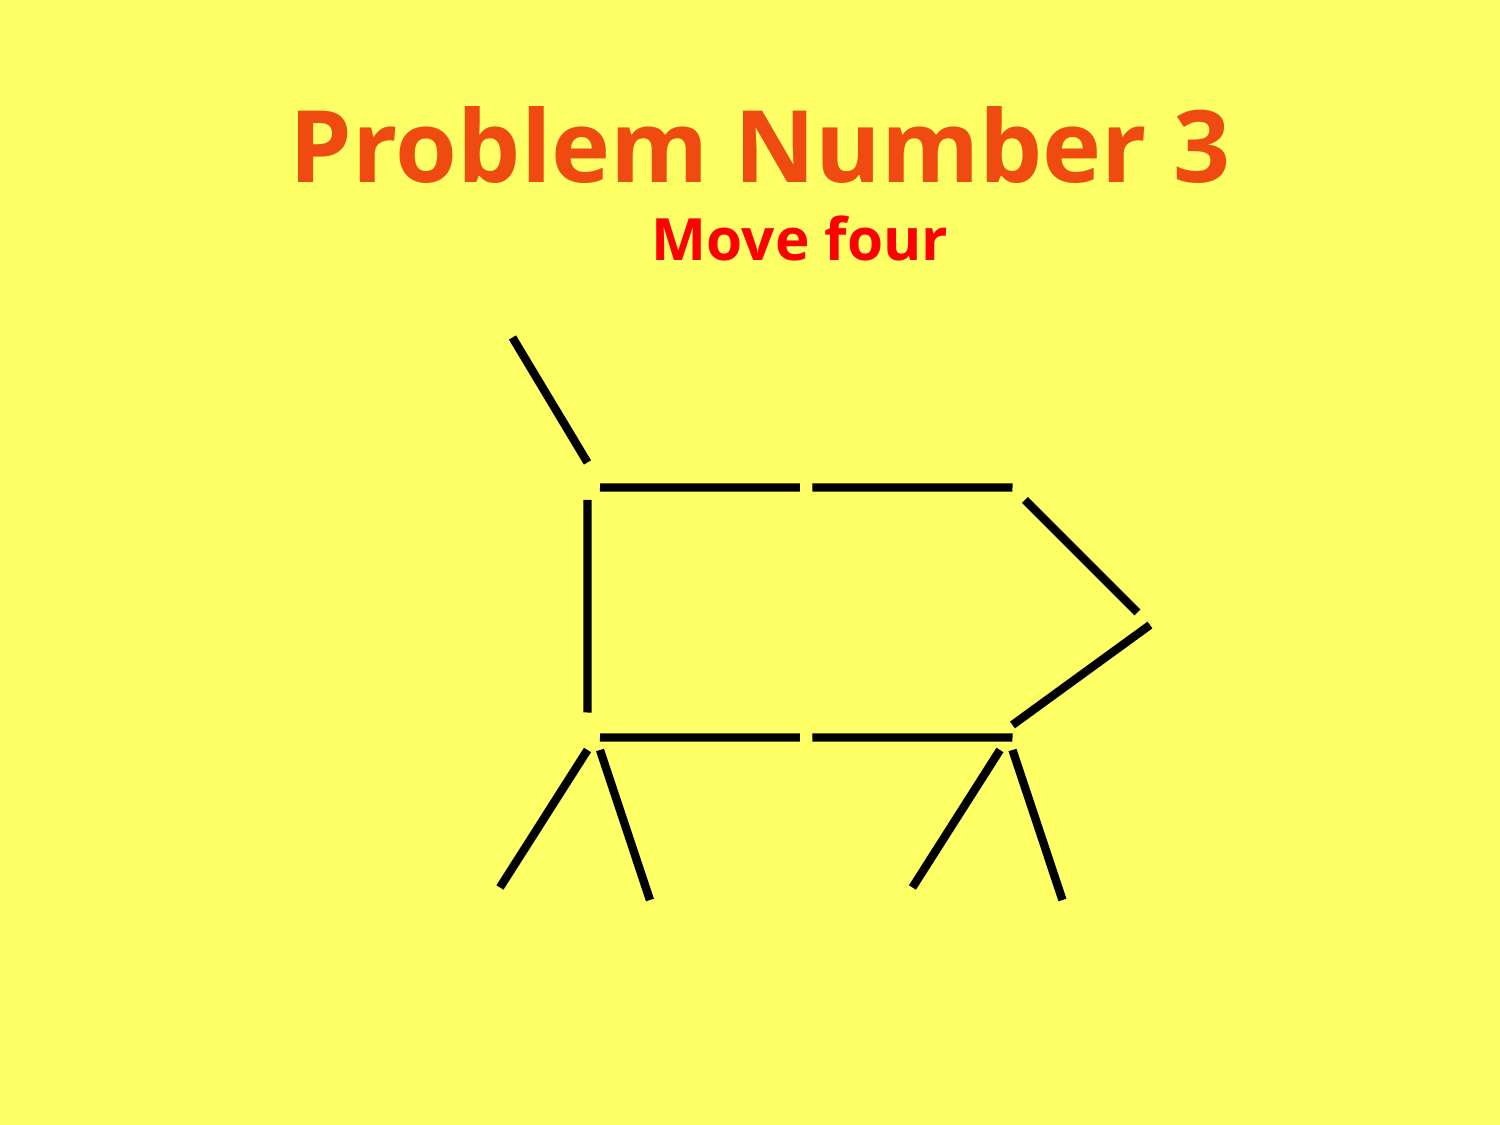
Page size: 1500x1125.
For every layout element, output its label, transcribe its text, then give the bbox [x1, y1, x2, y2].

text_box [1012, 623, 1151, 727]
text_box [597, 750, 653, 900]
text_box [910, 749, 1002, 888]
text_box [1010, 750, 1065, 900]
text_box [498, 749, 590, 888]
text_box Problem Number 3 Move four [274, 74, 1325, 280]
text_box [510, 337, 590, 463]
